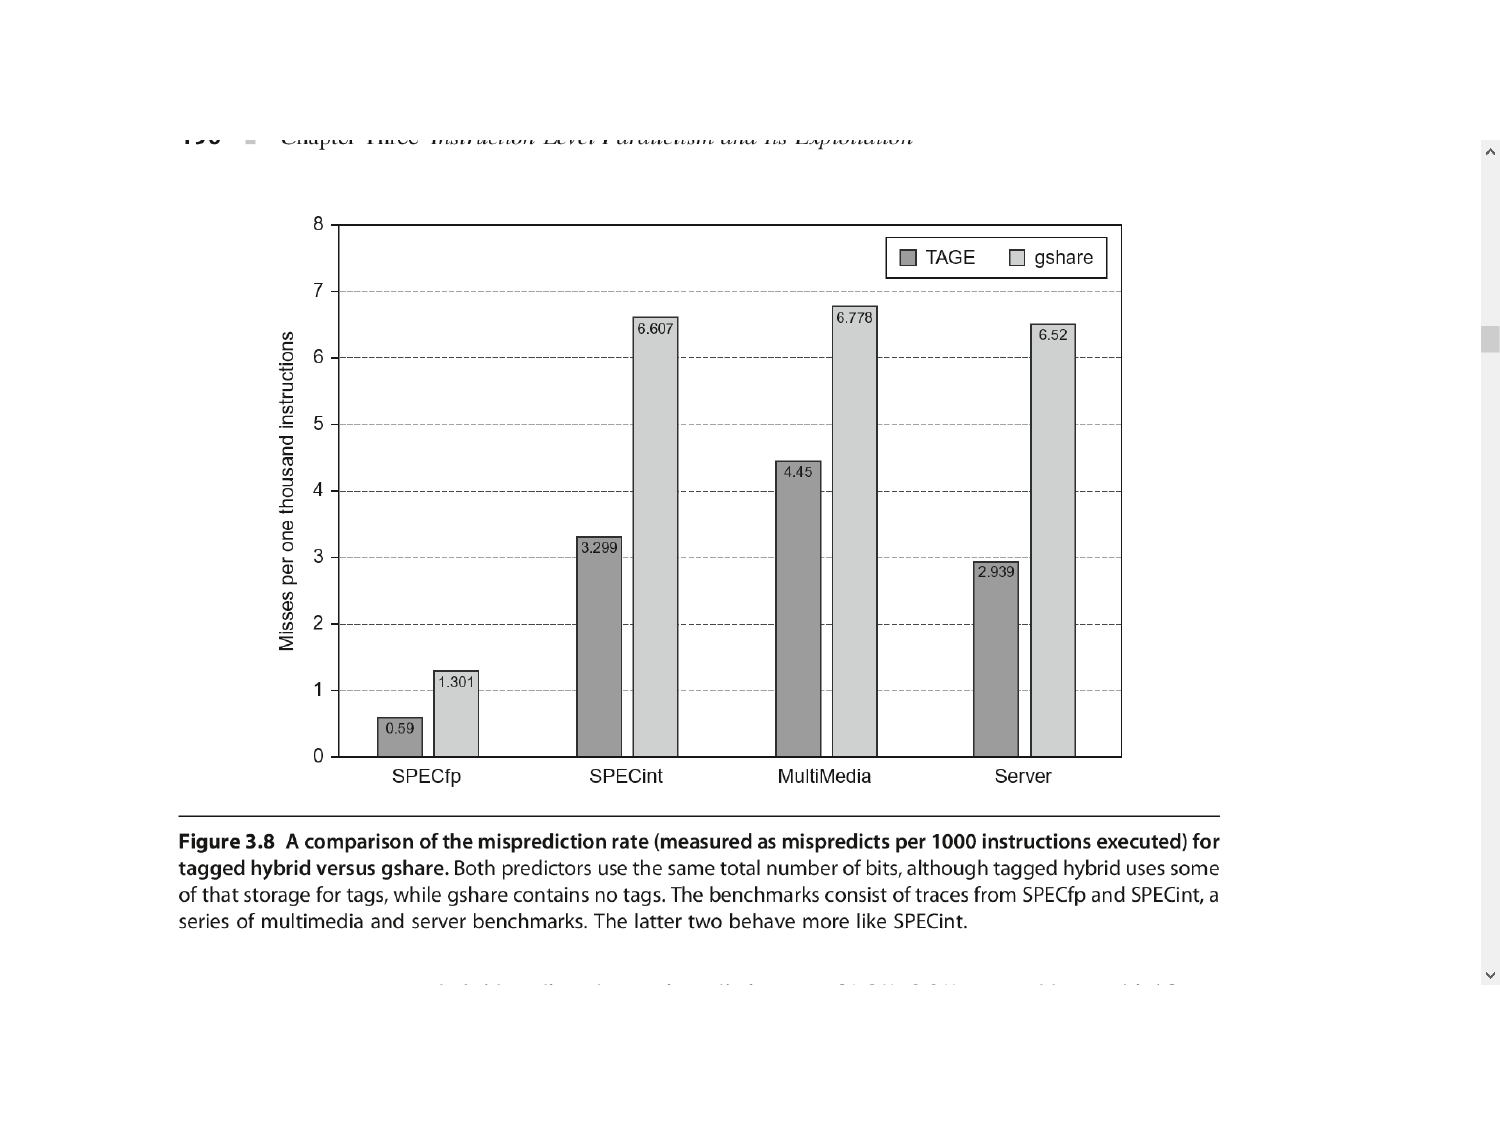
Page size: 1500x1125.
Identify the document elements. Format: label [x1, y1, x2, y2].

picture [0, 140, 1500, 985]
